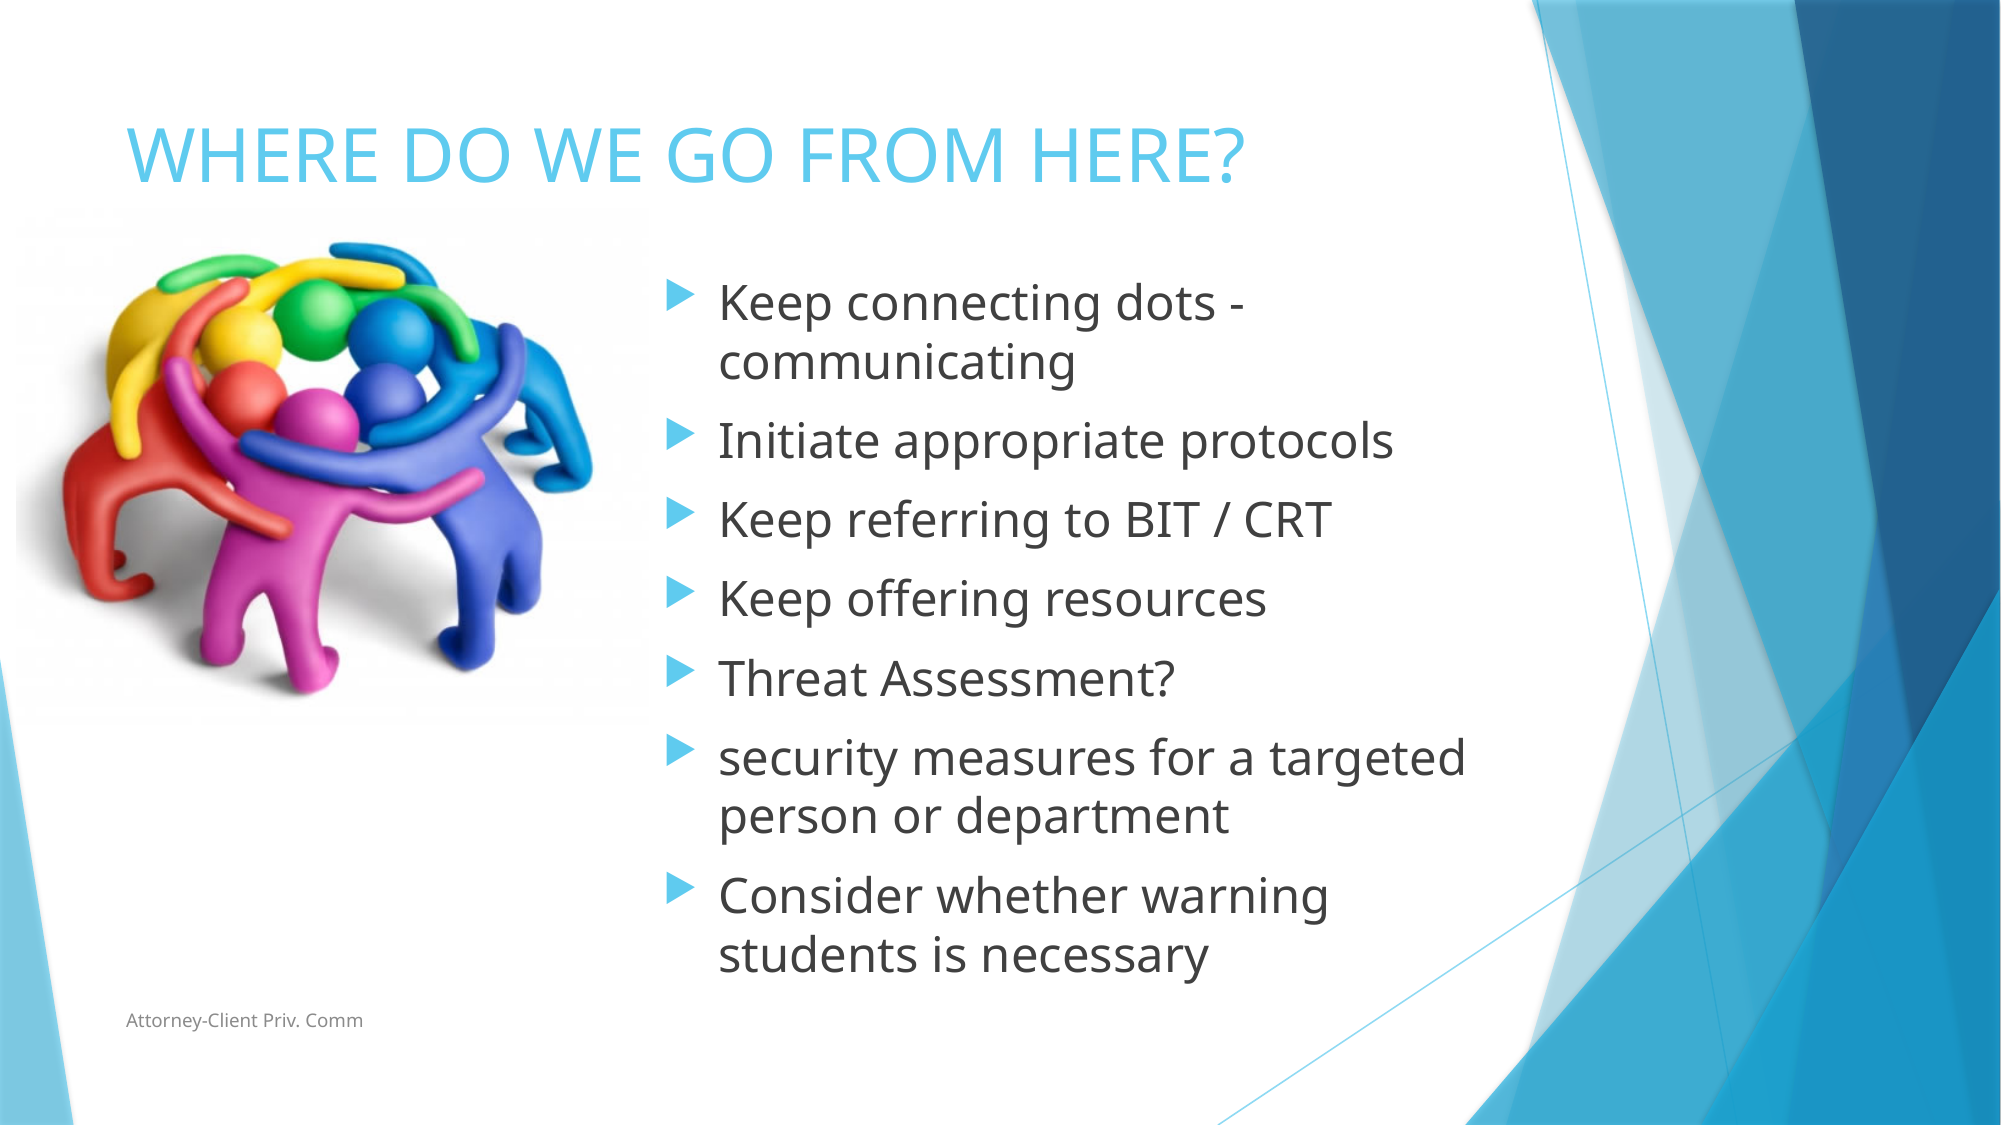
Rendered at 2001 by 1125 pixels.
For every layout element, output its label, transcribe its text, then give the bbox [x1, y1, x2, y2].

list Keep connecting dots - communicating Initiate appropriate protocols Keep referring to BIT / CRT Keep offering resources Threat Assessment? security measures for a targeted person or department Consider whether warning students is necessary [648, 263, 1522, 992]
footer Attorney-Client Priv. Comm [111, 991, 1145, 1051]
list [15, 207, 649, 726]
title WHERE DO WE GO FROM HERE? [111, 99, 1522, 263]
